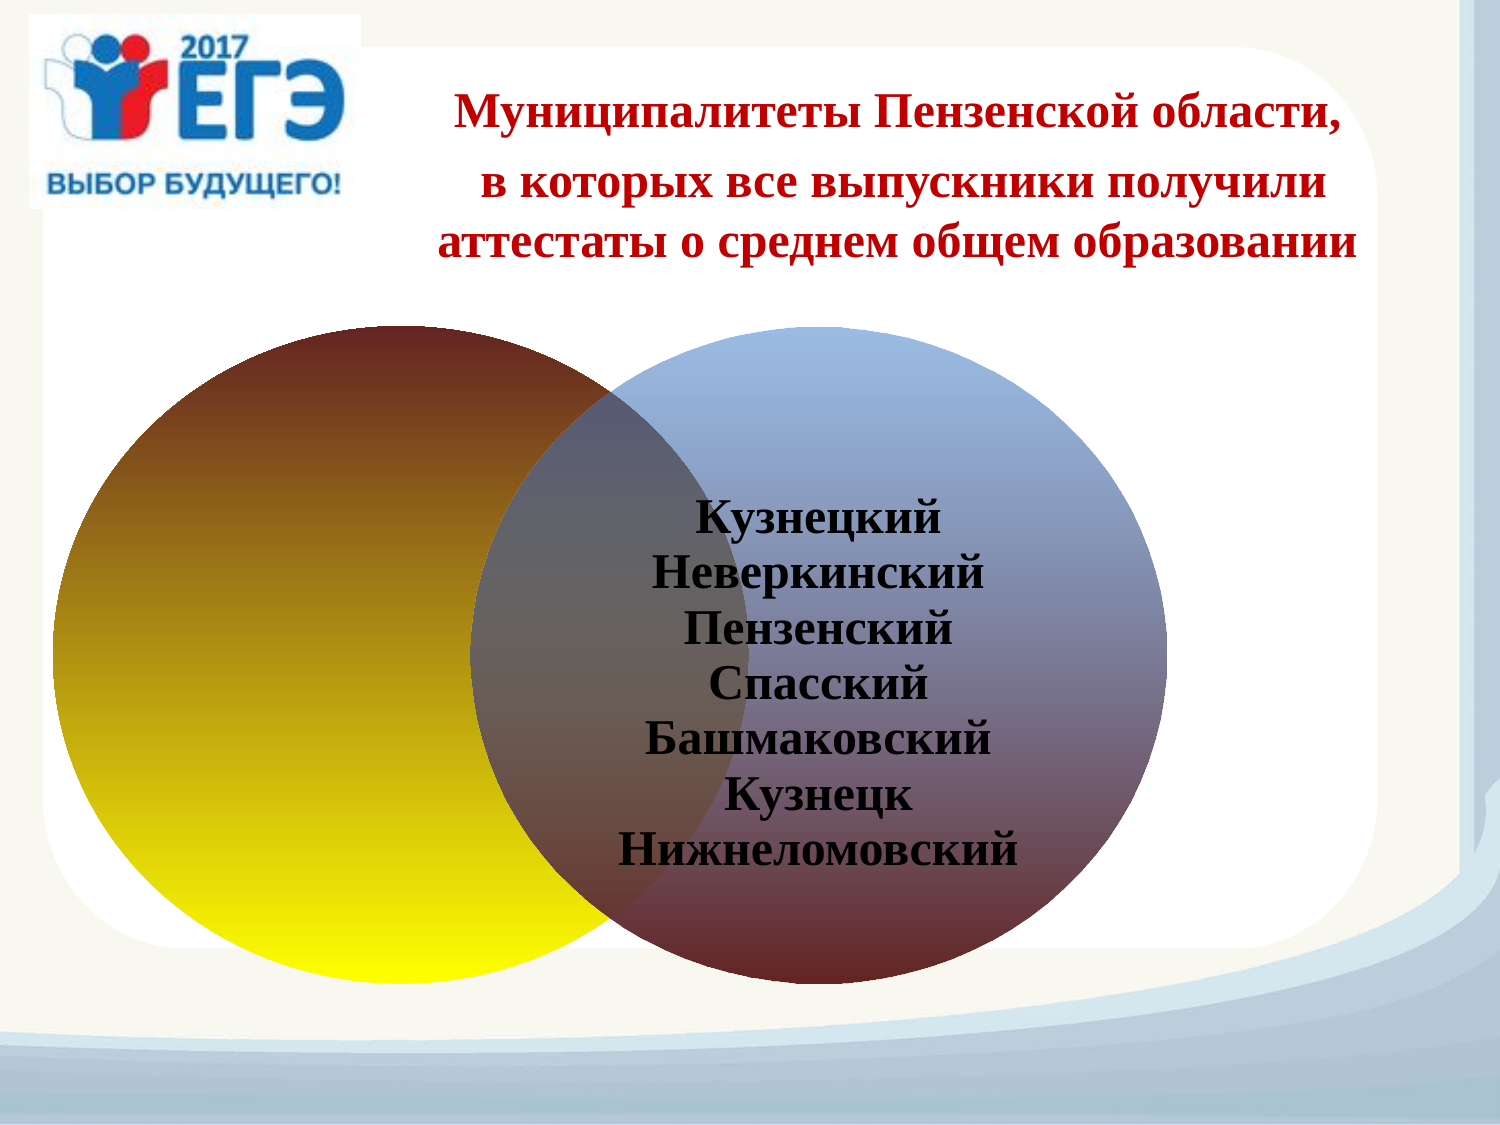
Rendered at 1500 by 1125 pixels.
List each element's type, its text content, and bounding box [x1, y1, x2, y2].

text_box Муниципалитеты Пензенской области, в которых все выпускники получили аттестаты о среднем общем образовании [383, 70, 1412, 154]
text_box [52, 326, 1445, 985]
picture [0, 0, 1500, 1125]
